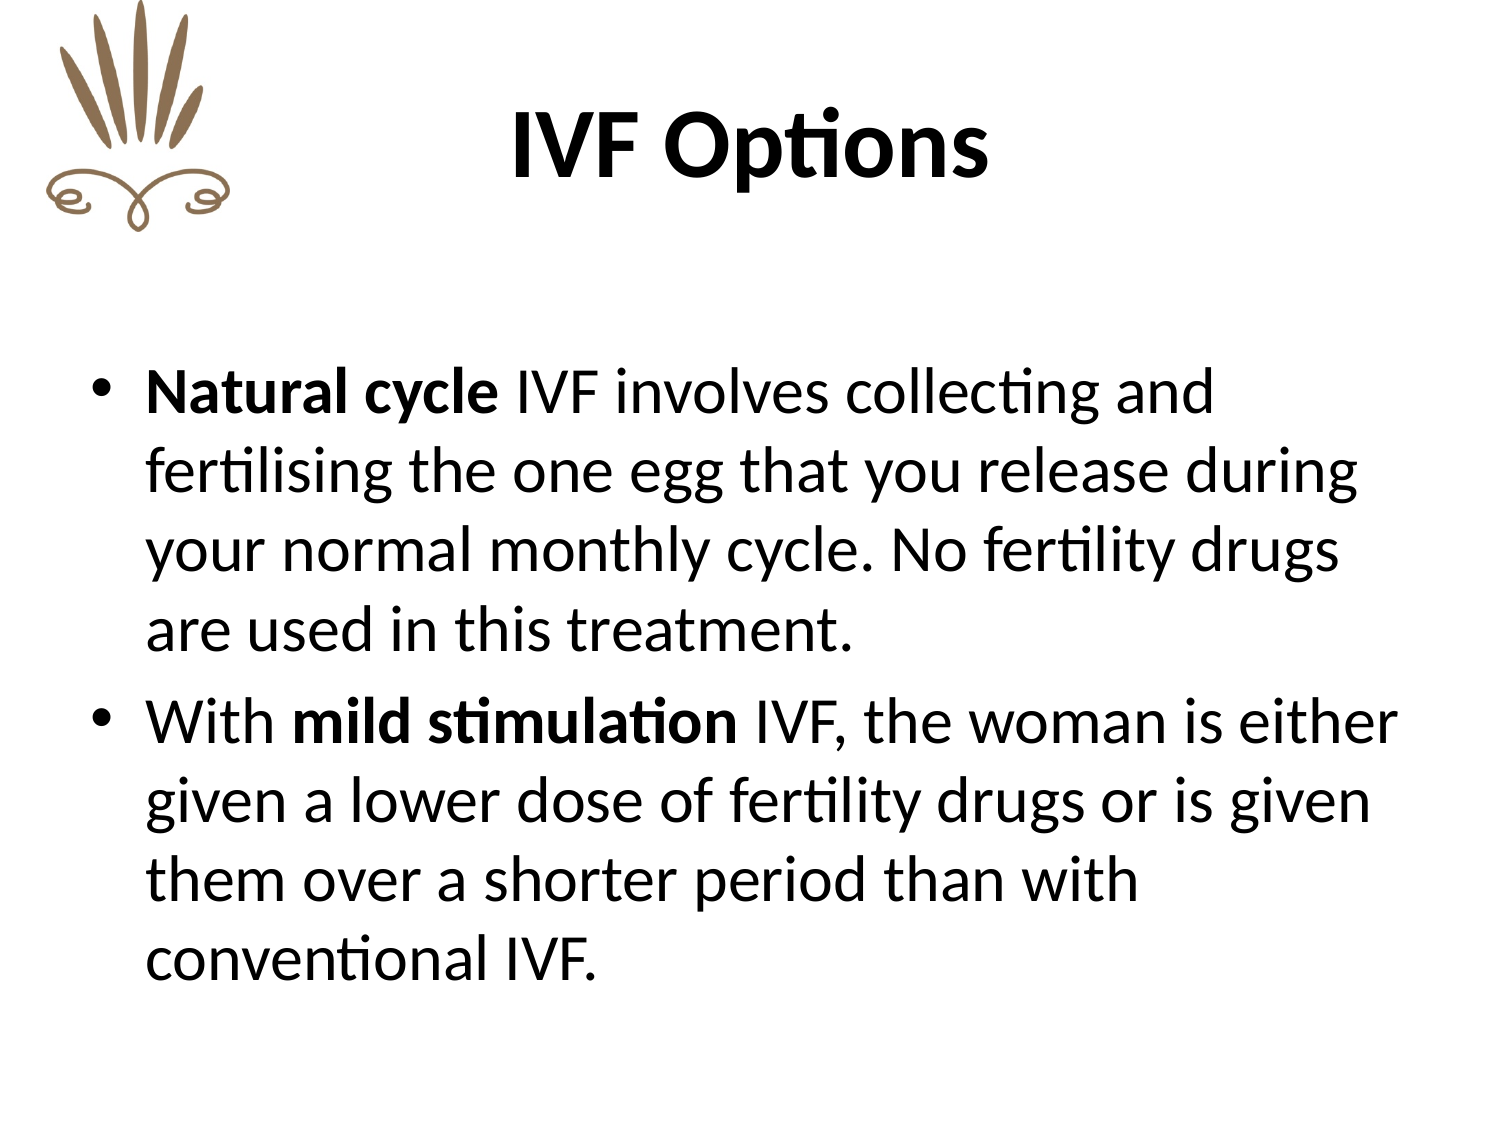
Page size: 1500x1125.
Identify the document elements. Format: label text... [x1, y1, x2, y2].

picture [46, 0, 231, 232]
text_box IVF Options [234, 70, 1313, 205]
list Natural cycle IVF involves collecting and fertilising the one egg that you release during your normal monthly cycle. No fertility drugs are used in this treatment. With mild stimulation IVF, the woman is either given a lower dose of fertility drugs or is given them over a shorter period than with conventional IVF. [75, 339, 1425, 1005]
